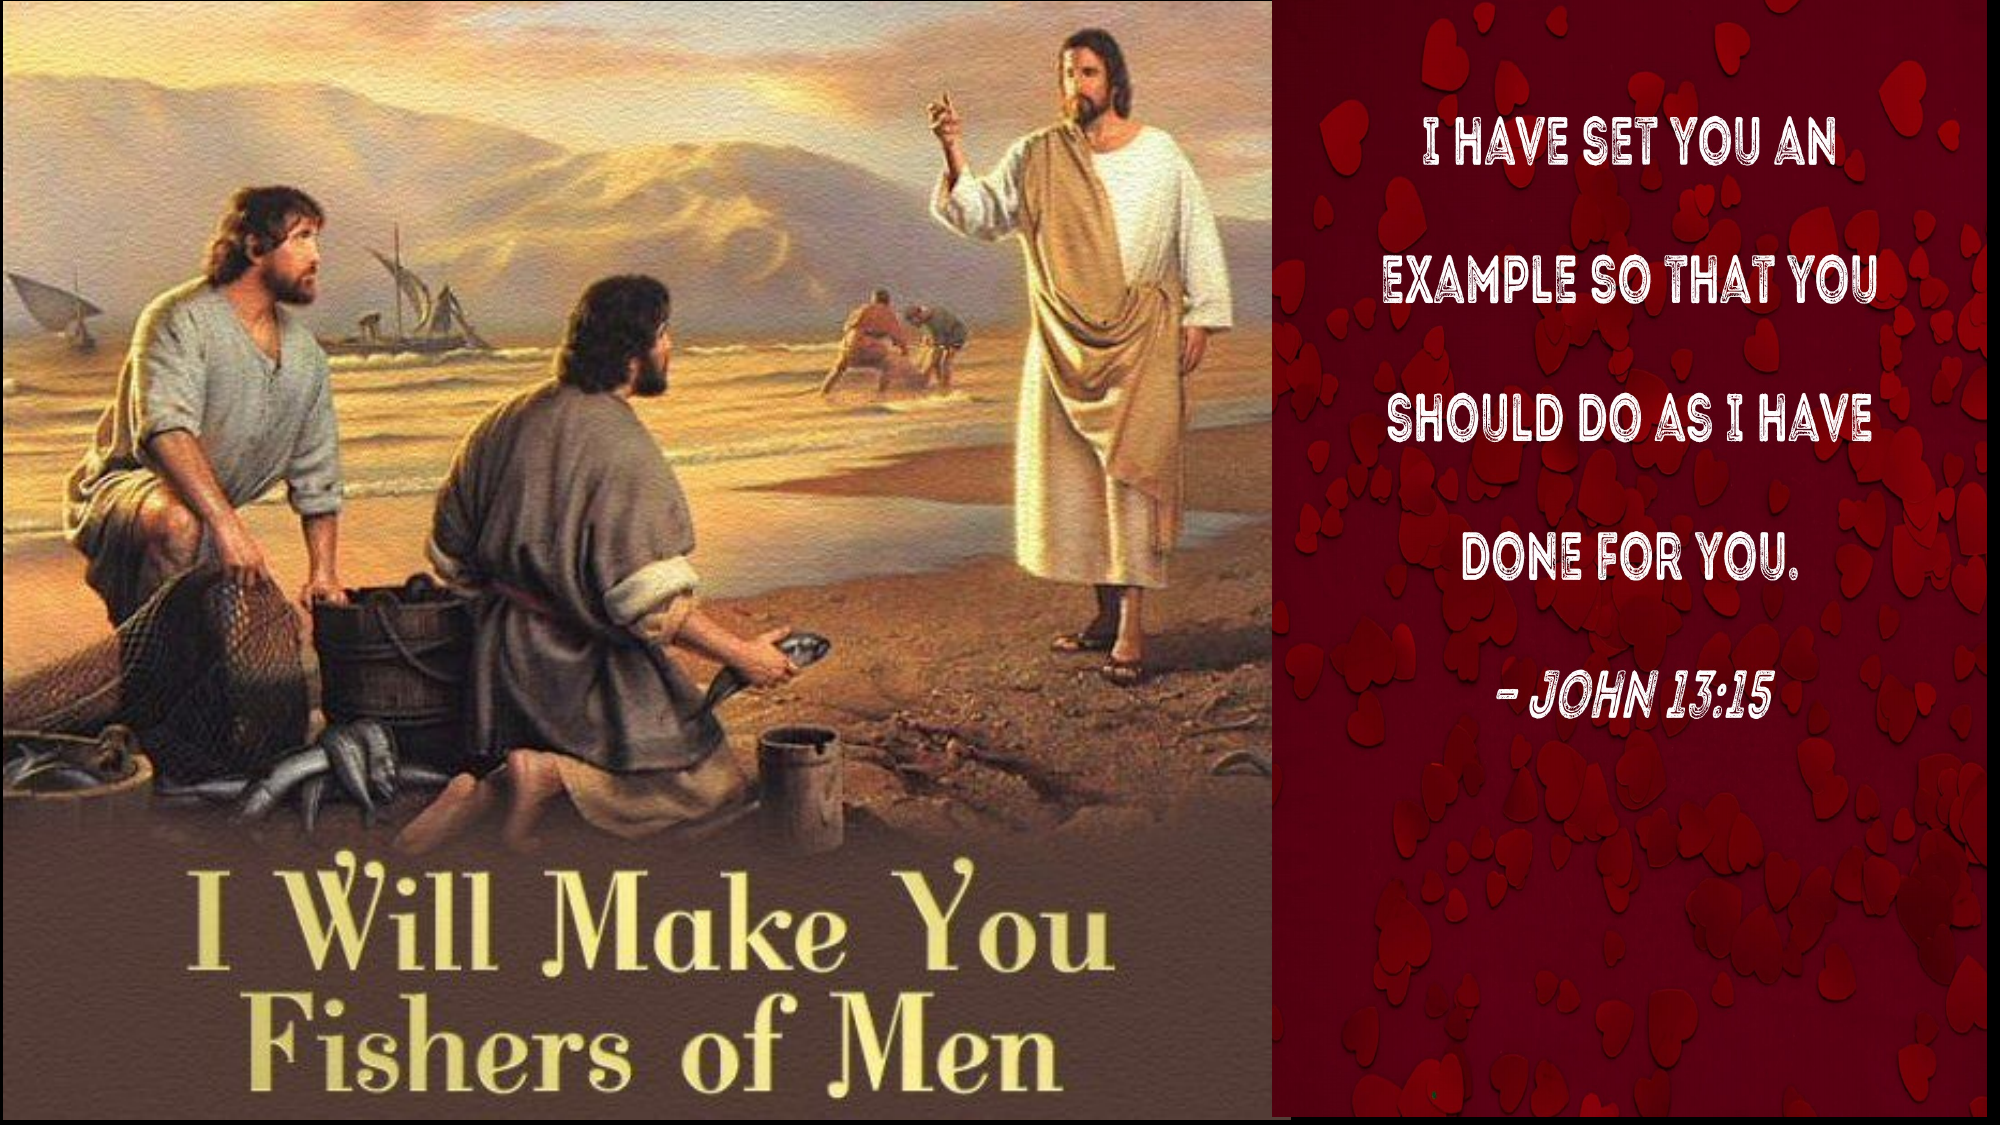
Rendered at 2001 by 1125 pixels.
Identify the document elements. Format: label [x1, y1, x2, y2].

list [1272, 0, 1987, 1117]
list [3, 1, 1291, 1120]
